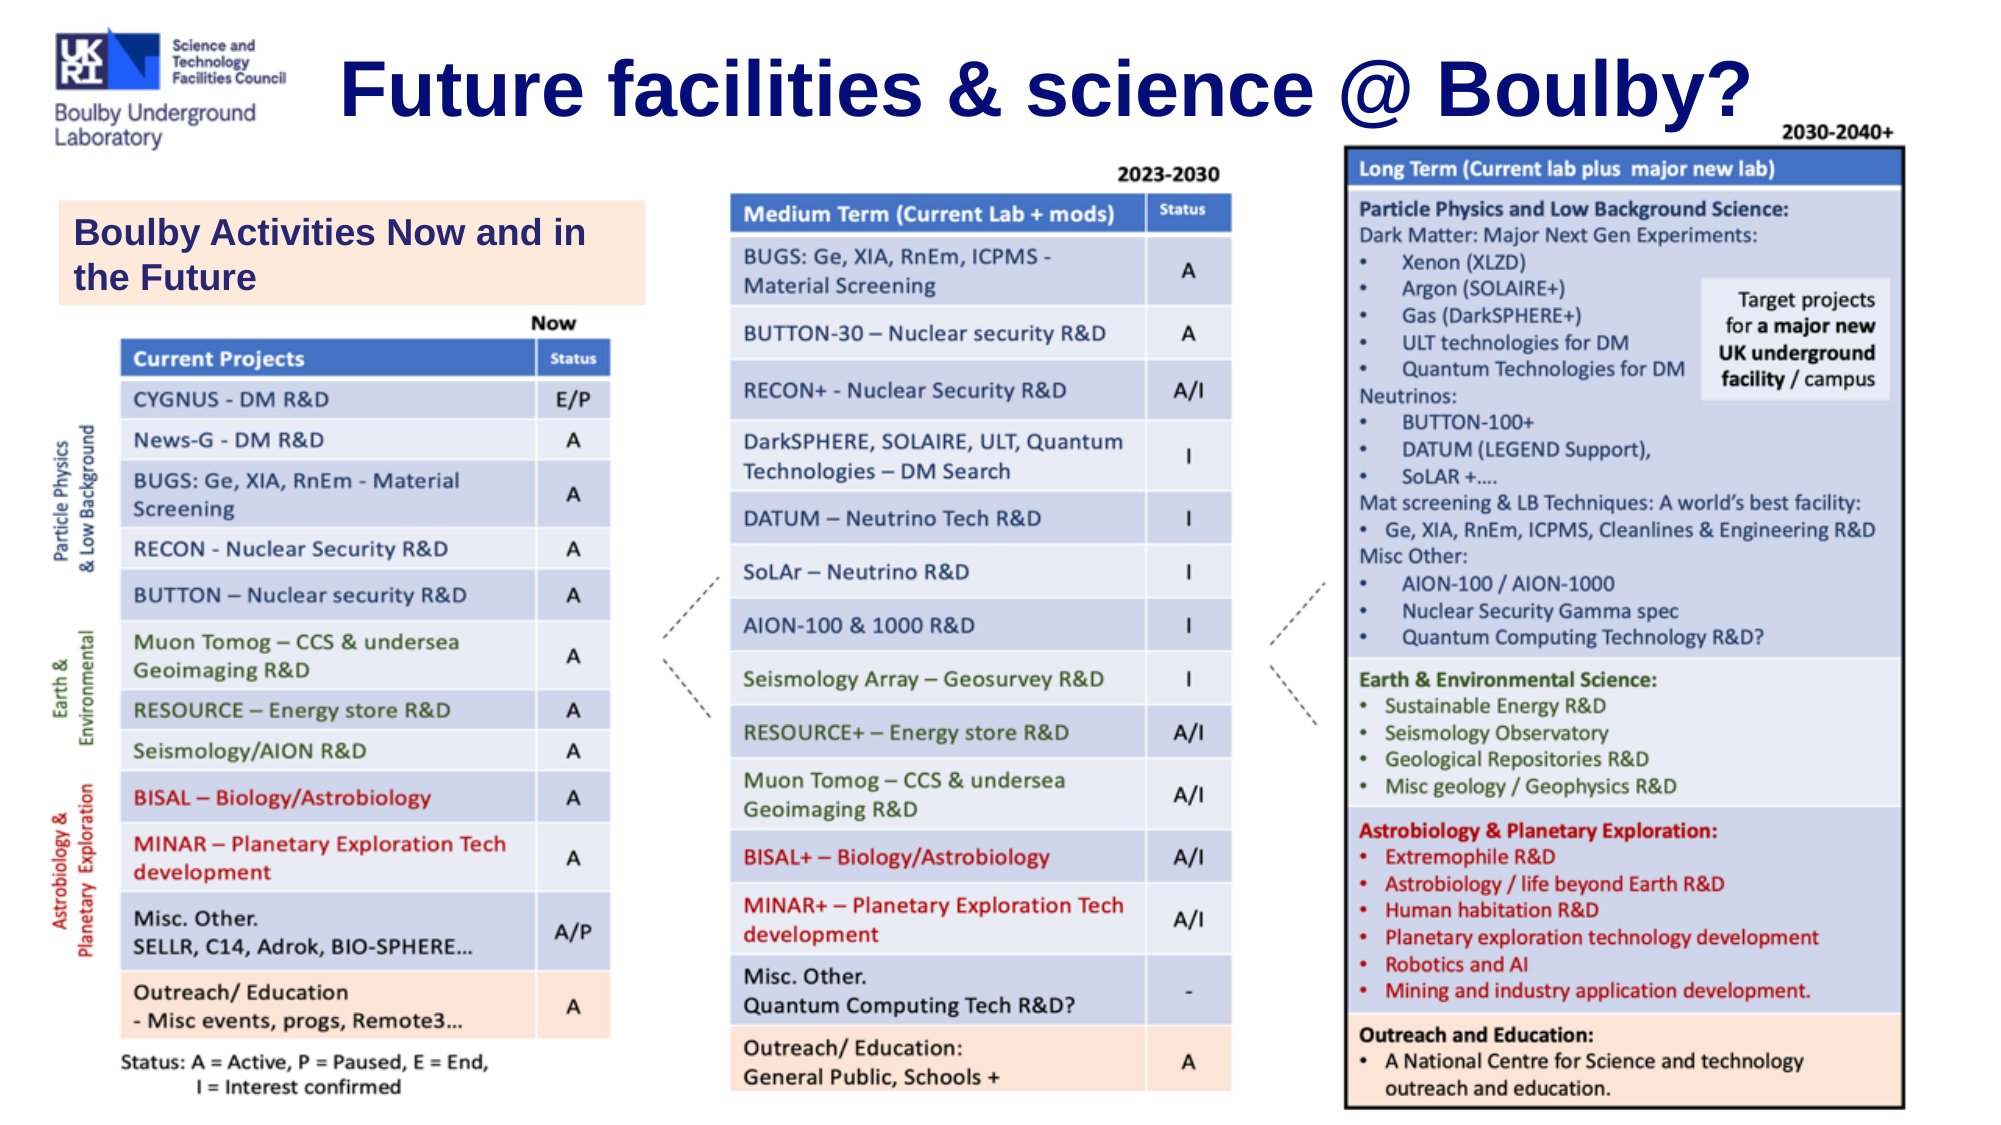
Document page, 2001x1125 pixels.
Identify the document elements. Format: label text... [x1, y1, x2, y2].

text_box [31, 200, 646, 1116]
picture [1262, 116, 1916, 1122]
picture [39, 16, 302, 164]
text_box Future facilities & science @ Boulby? [305, 29, 1771, 162]
picture [653, 159, 1238, 1091]
